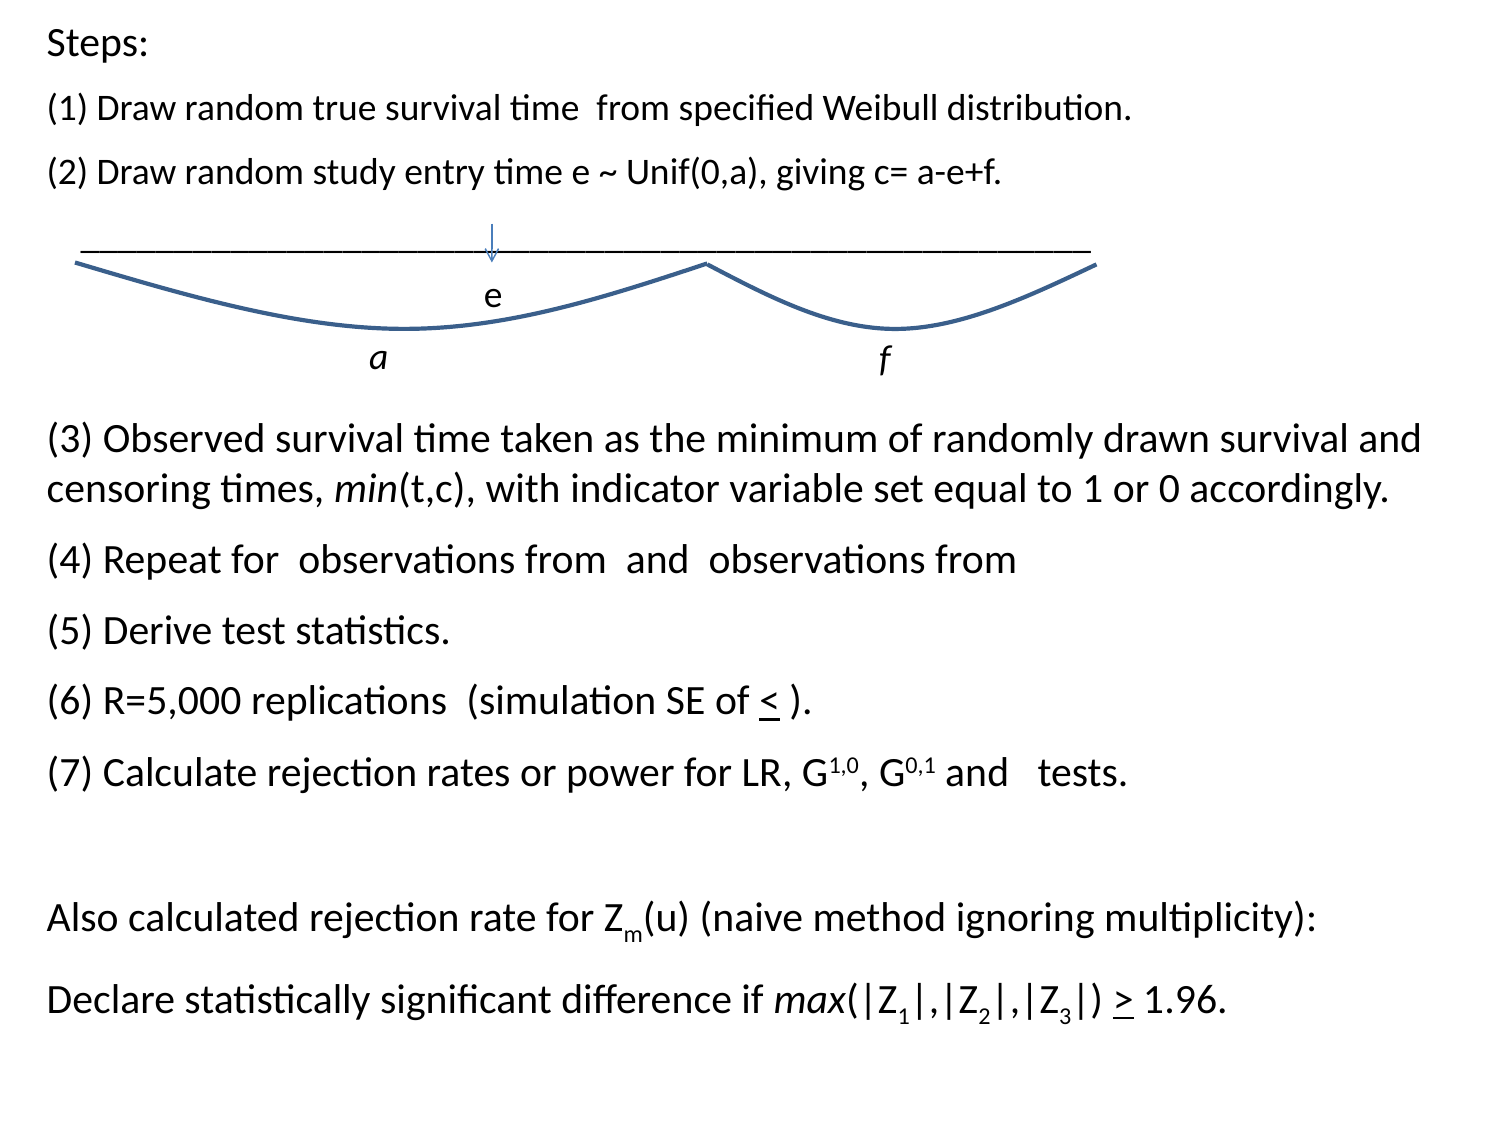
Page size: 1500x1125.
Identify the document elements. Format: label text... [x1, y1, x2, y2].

text_box [523, 261, 708, 319]
text_box e [460, 262, 523, 323]
text_box a [354, 325, 405, 385]
text_box [706, 262, 1098, 329]
text_box Steps: (1) Draw random true survival time from specified Weibull distribution. (2) Draw random study entry time e ~ Unif(0,a), giving c= a-e+f. ______________________________________________________ [31, 7, 1445, 327]
text_box [74, 260, 498, 331]
text_box f [864, 326, 940, 387]
